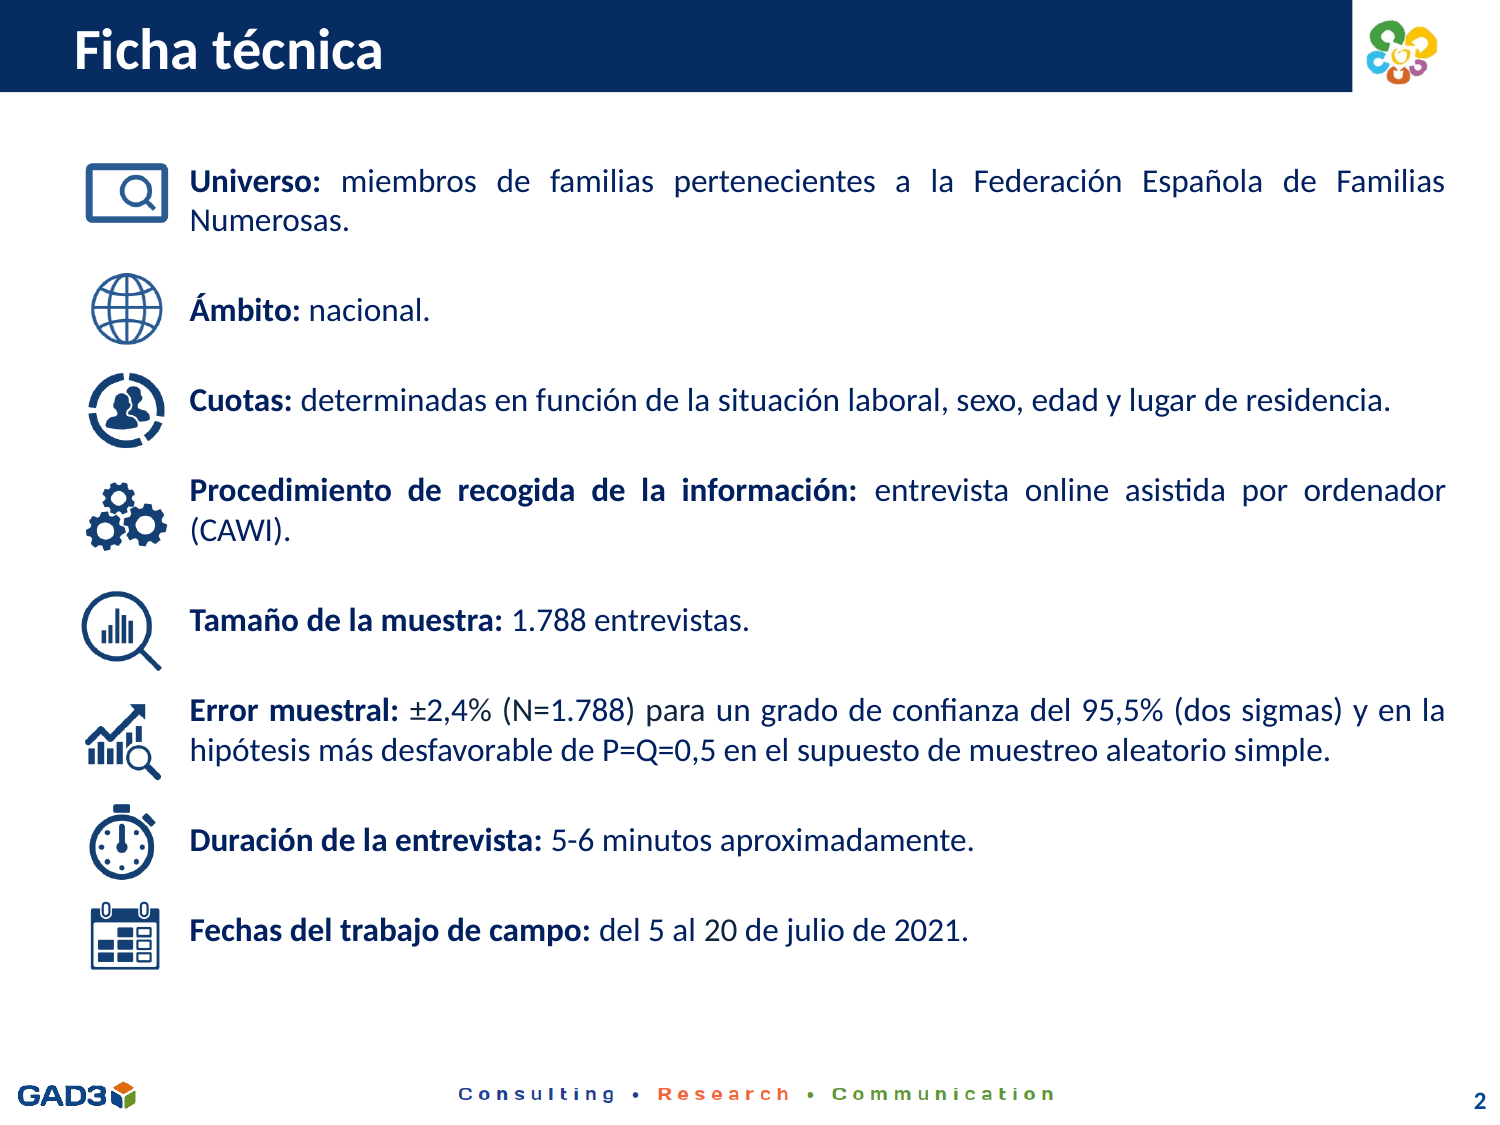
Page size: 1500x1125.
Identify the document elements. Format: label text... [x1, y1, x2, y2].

picture [77, 368, 174, 465]
picture [67, 795, 178, 986]
picture [454, 1070, 1069, 1106]
text_box Universo: miembros de familias pertenecientes a la Federación Española de Familias Numerosas. Ámbito: nacional. Cuotas: determinadas en función de la situación laboral, sexo, edad y lugar de residencia. Procedimiento de recogida de la información: entrevista online asistida por ordenador (CAWI). Tamaño de la muestra: 1.788 entrevistas. Error muestral: ±2,4% (N=1.788) para un grado de confianza del 95,5% (dos sigmas) y en la hipótesis más desfavorable de P=Q=0,5 en el supuesto de muestreo aleatorio simple. Duración de la entrevista: 5-6 minutos aproximadamente. Fechas del trabajo de campo: del 5 al 20 de julio de 2021. [174, 151, 1462, 956]
title Ficha técnica [0, 0, 1353, 93]
picture [1364, 17, 1446, 88]
picture [85, 273, 169, 346]
picture [77, 585, 170, 678]
picture [17, 1081, 136, 1109]
picture [76, 469, 173, 565]
slide_number 2 [1151, 1069, 1500, 1125]
picture [79, 698, 166, 785]
picture [80, 160, 172, 228]
